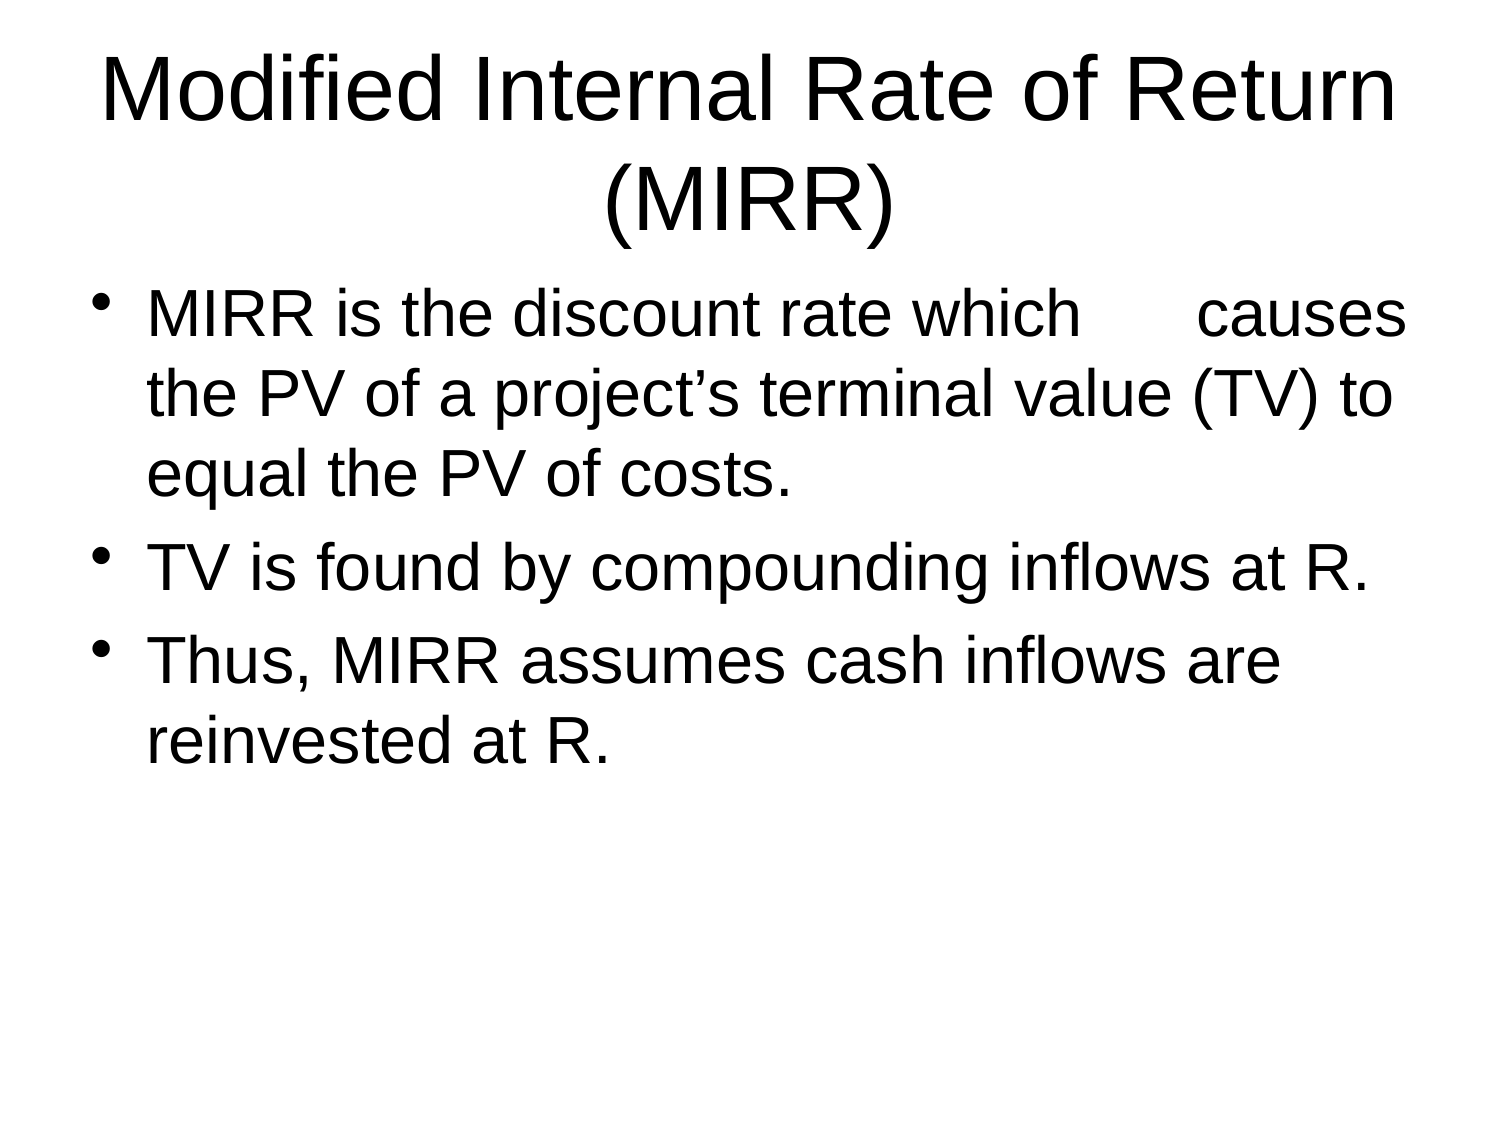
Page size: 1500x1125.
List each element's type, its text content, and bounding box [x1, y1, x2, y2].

list MIRR is the discount rate which causes the PV of a project’s terminal value (TV) to equal the PV of costs. TV is found by compounding inflows at R. Thus, MIRR assumes cash inflows are reinvested at R. [74, 262, 1426, 1006]
title Modified Internal Rate of Return (MIRR) [74, 44, 1426, 233]
